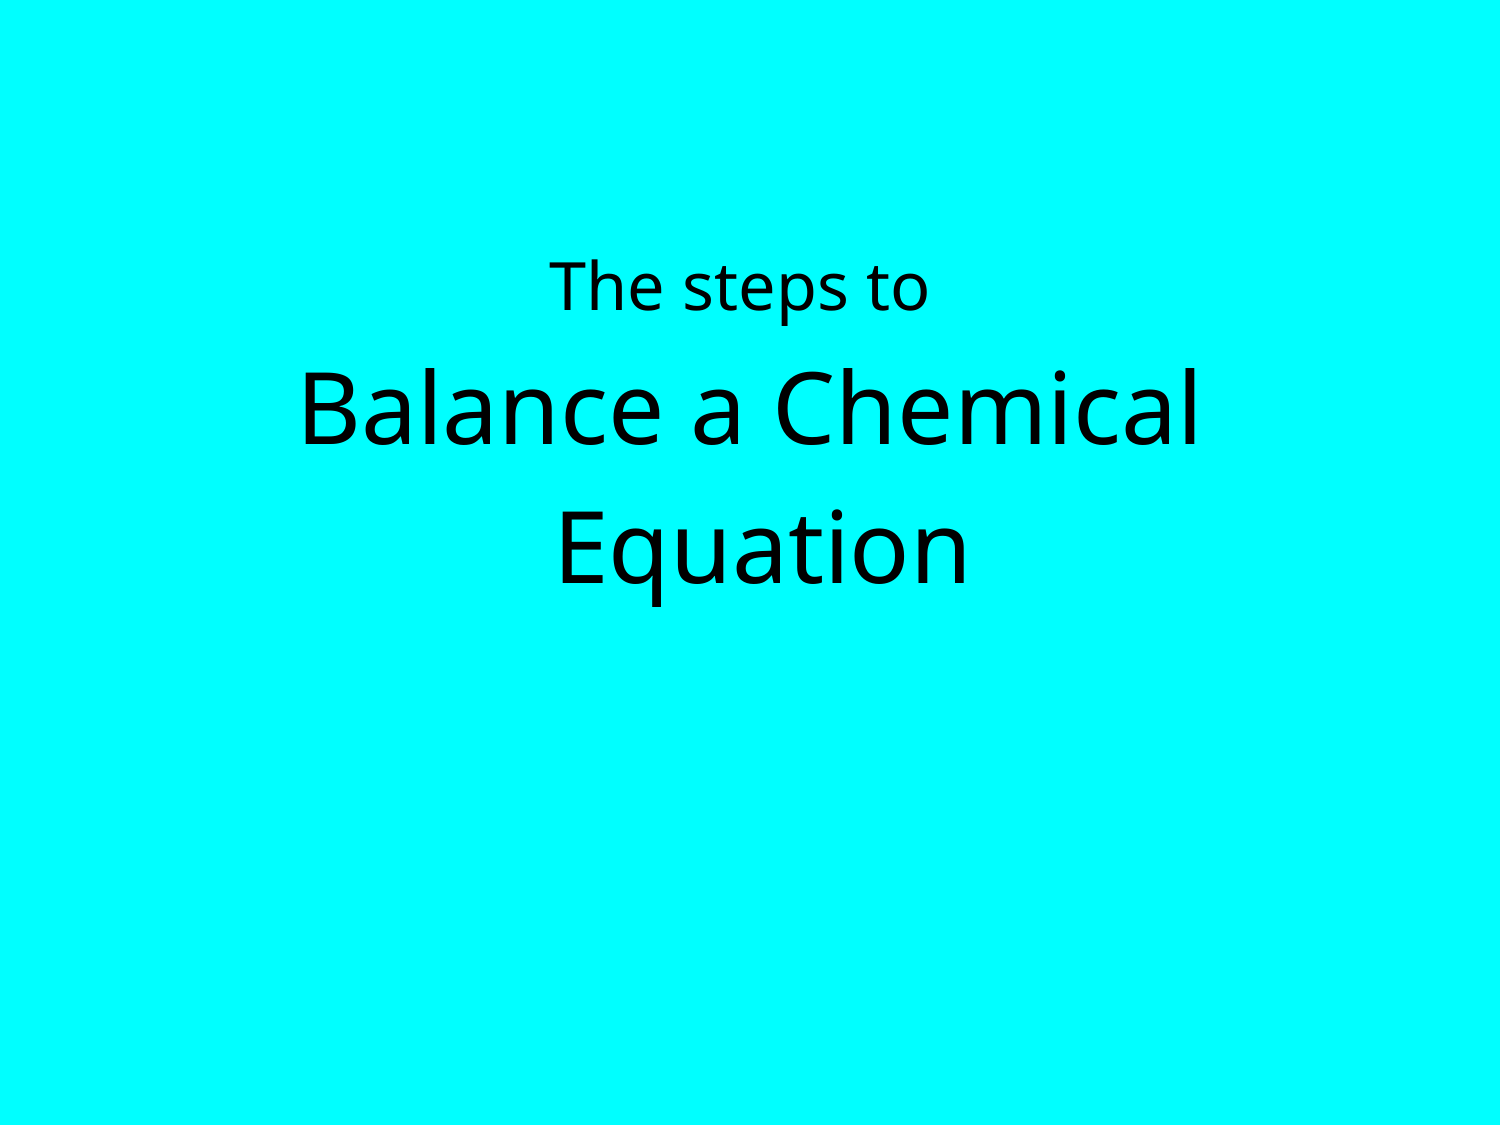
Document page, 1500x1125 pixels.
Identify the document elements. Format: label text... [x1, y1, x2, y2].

list The steps to Balance a Chemical Equation [74, 49, 1426, 1006]
